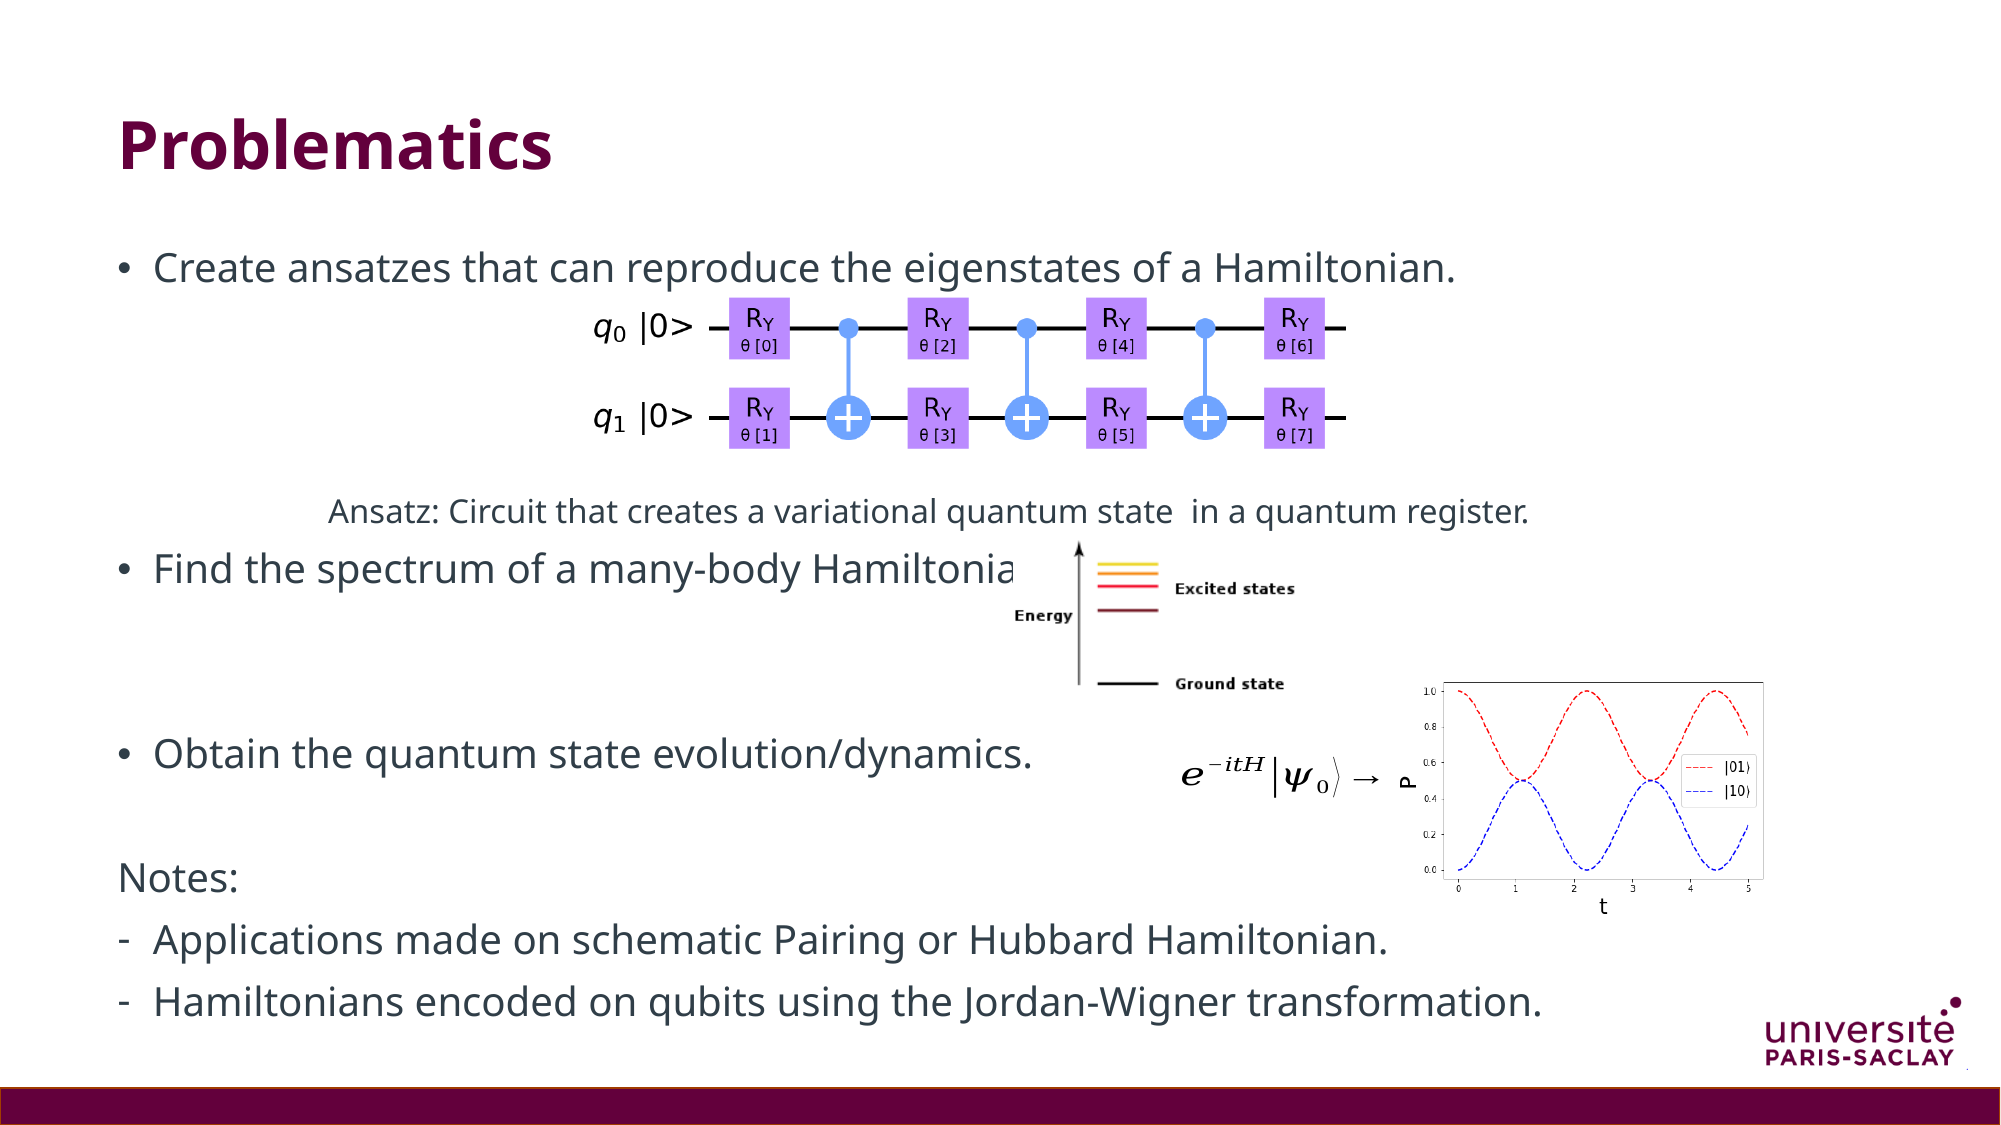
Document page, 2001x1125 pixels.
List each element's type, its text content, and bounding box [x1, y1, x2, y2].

title Problematics [102, 101, 1772, 194]
picture [1013, 538, 1298, 692]
picture [590, 292, 1352, 453]
picture [1757, 995, 1968, 1070]
picture [1388, 672, 1772, 928]
